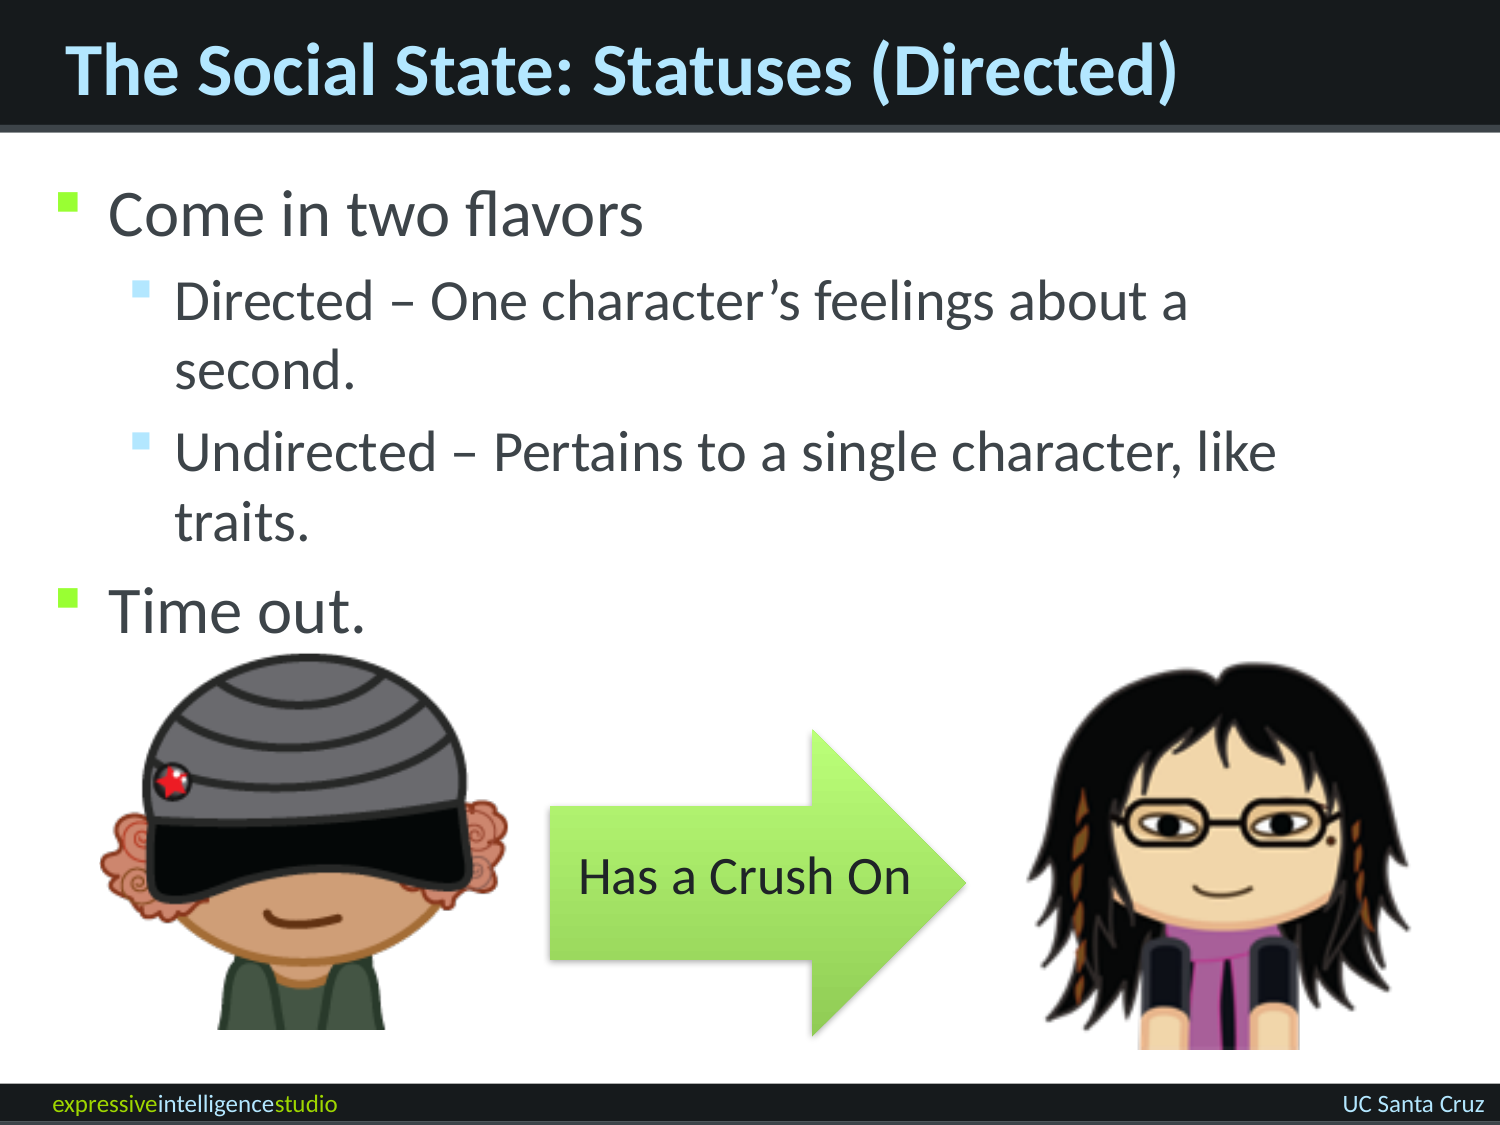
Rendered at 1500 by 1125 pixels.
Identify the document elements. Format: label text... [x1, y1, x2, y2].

title The Social State: Statuses (Directed) [49, 0, 1401, 131]
picture [99, 612, 517, 1030]
list Come in two flavors Directed – One character’s feelings about a second. Undirected – Pertains to a single character, like traits. Time out. [37, 162, 1388, 993]
picture [1024, 649, 1426, 1051]
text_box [549, 612, 966, 1037]
